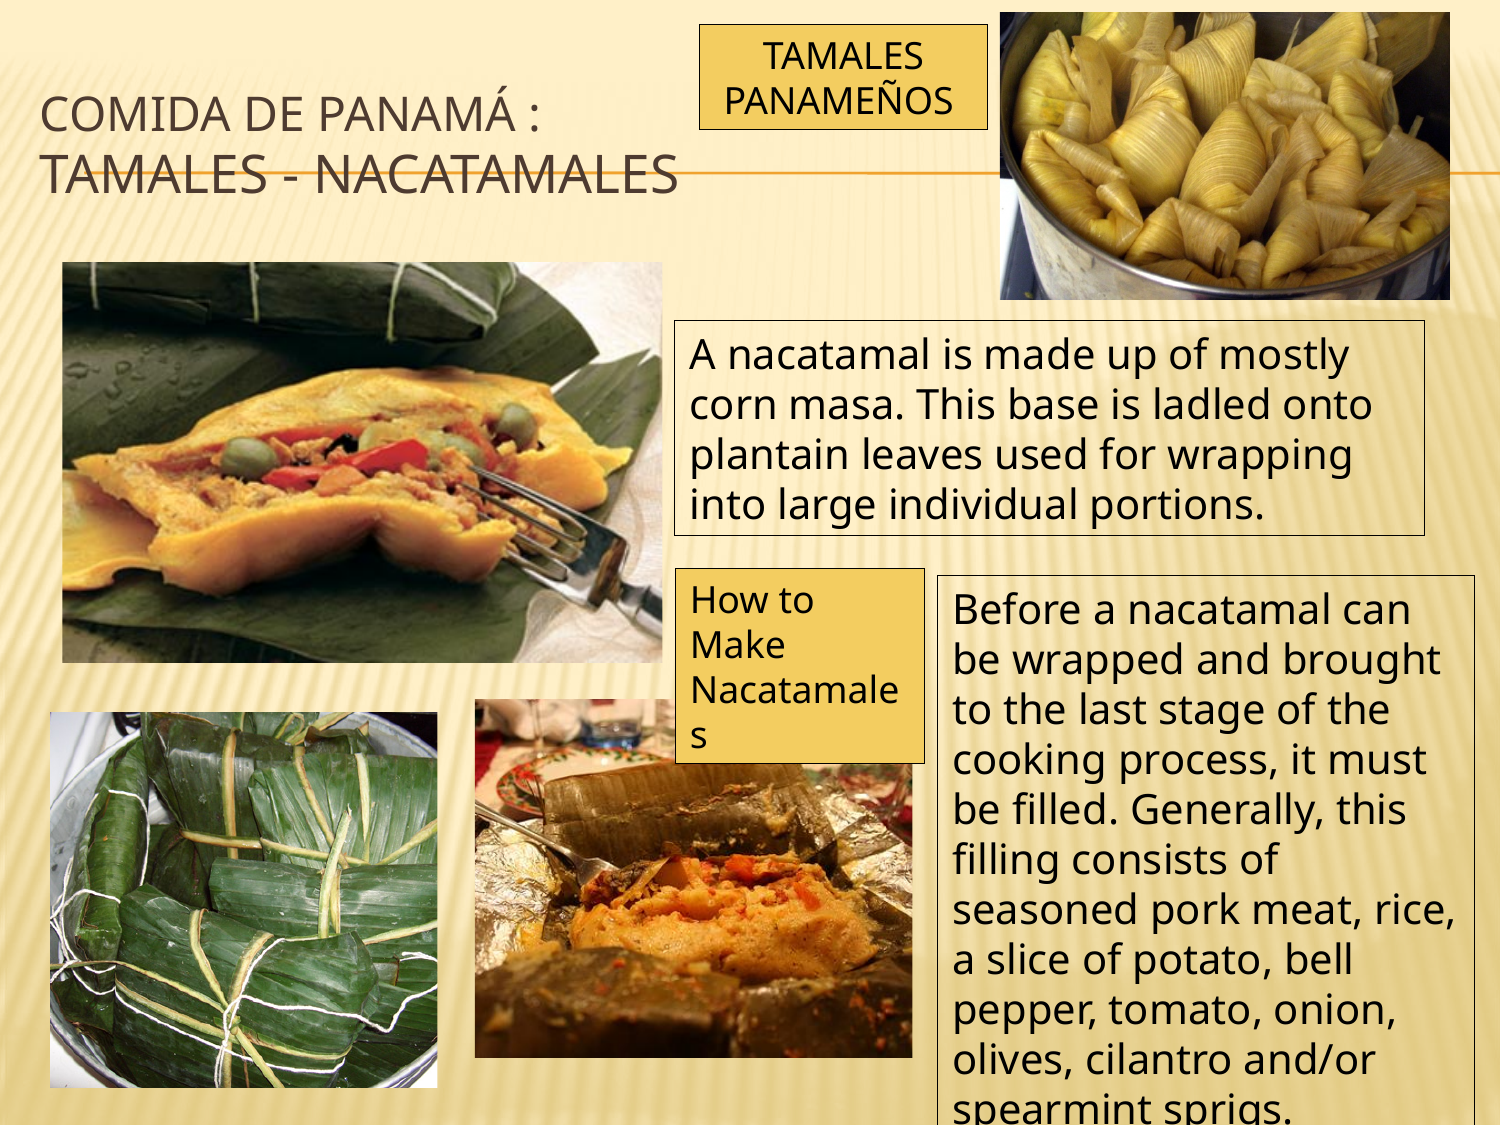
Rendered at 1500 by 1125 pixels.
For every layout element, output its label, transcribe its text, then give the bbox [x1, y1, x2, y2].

picture [474, 699, 913, 1059]
picture [49, 712, 438, 1088]
text_box TAMALES PANAMEÑOS [699, 24, 988, 130]
text_box How to Make Nacatamales [675, 568, 925, 764]
picture [999, 12, 1451, 301]
text_box A nacatamal is made up of mostly corn masa. This base is ladled onto plantain leaves used for wrapping into large individual portions. [674, 320, 1425, 536]
picture [62, 262, 663, 663]
text_box Before a nacatamal can be wrapped and brought to the last stage of the cooking process, it must be filled. Generally, this filling consists of seasoned pork meat, rice, a slice of potato, bell pepper, tomato, onion, olives, cilantro and/or spearmint sprigs. [937, 575, 1475, 1125]
title Comida de PanamÁ : tamales - Nacatamales [24, 75, 989, 213]
